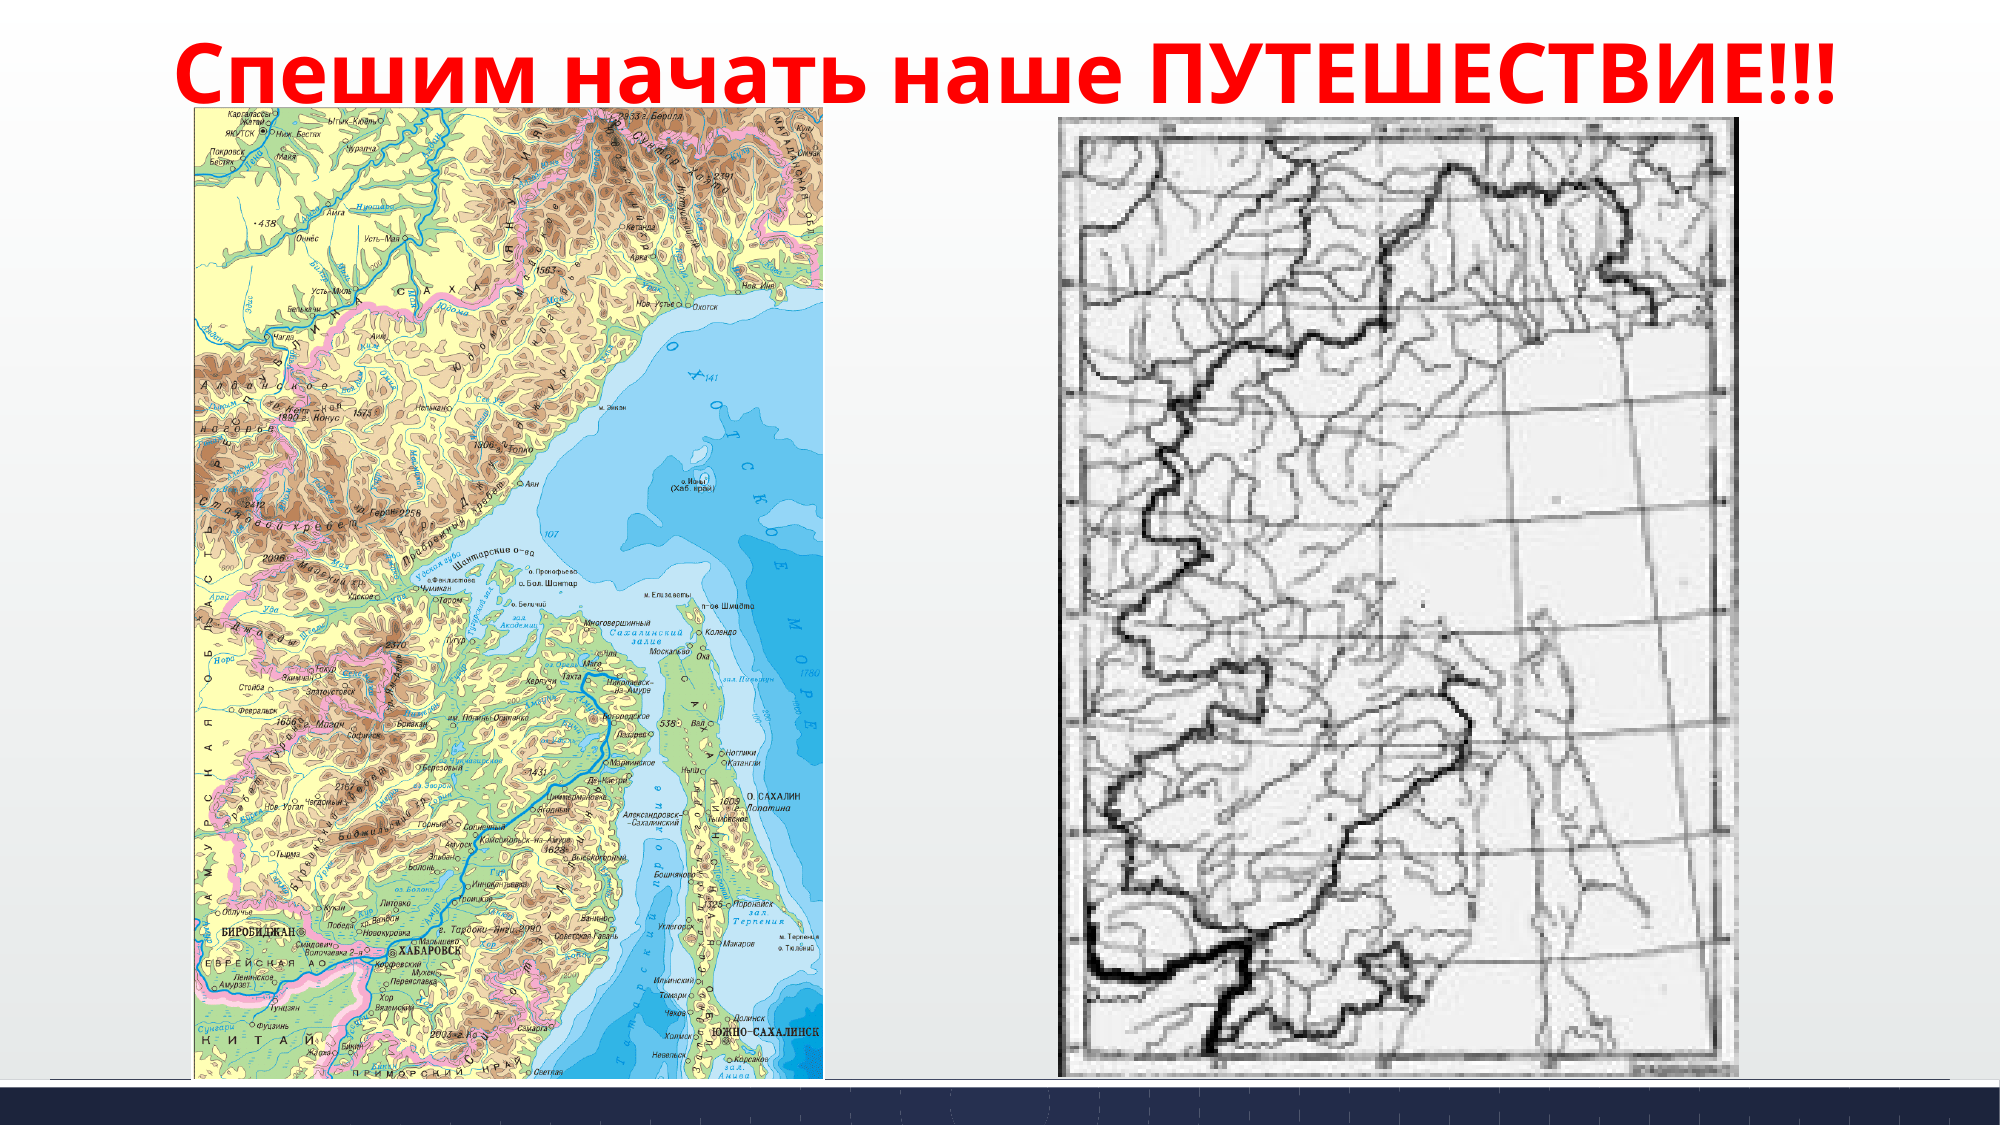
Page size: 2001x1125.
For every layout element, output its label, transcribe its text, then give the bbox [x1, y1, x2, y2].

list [1058, 117, 1739, 1077]
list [191, 105, 825, 1081]
title Спешим начать наше ПУТЕШЕСТВИЕ!!! [38, 0, 1973, 130]
